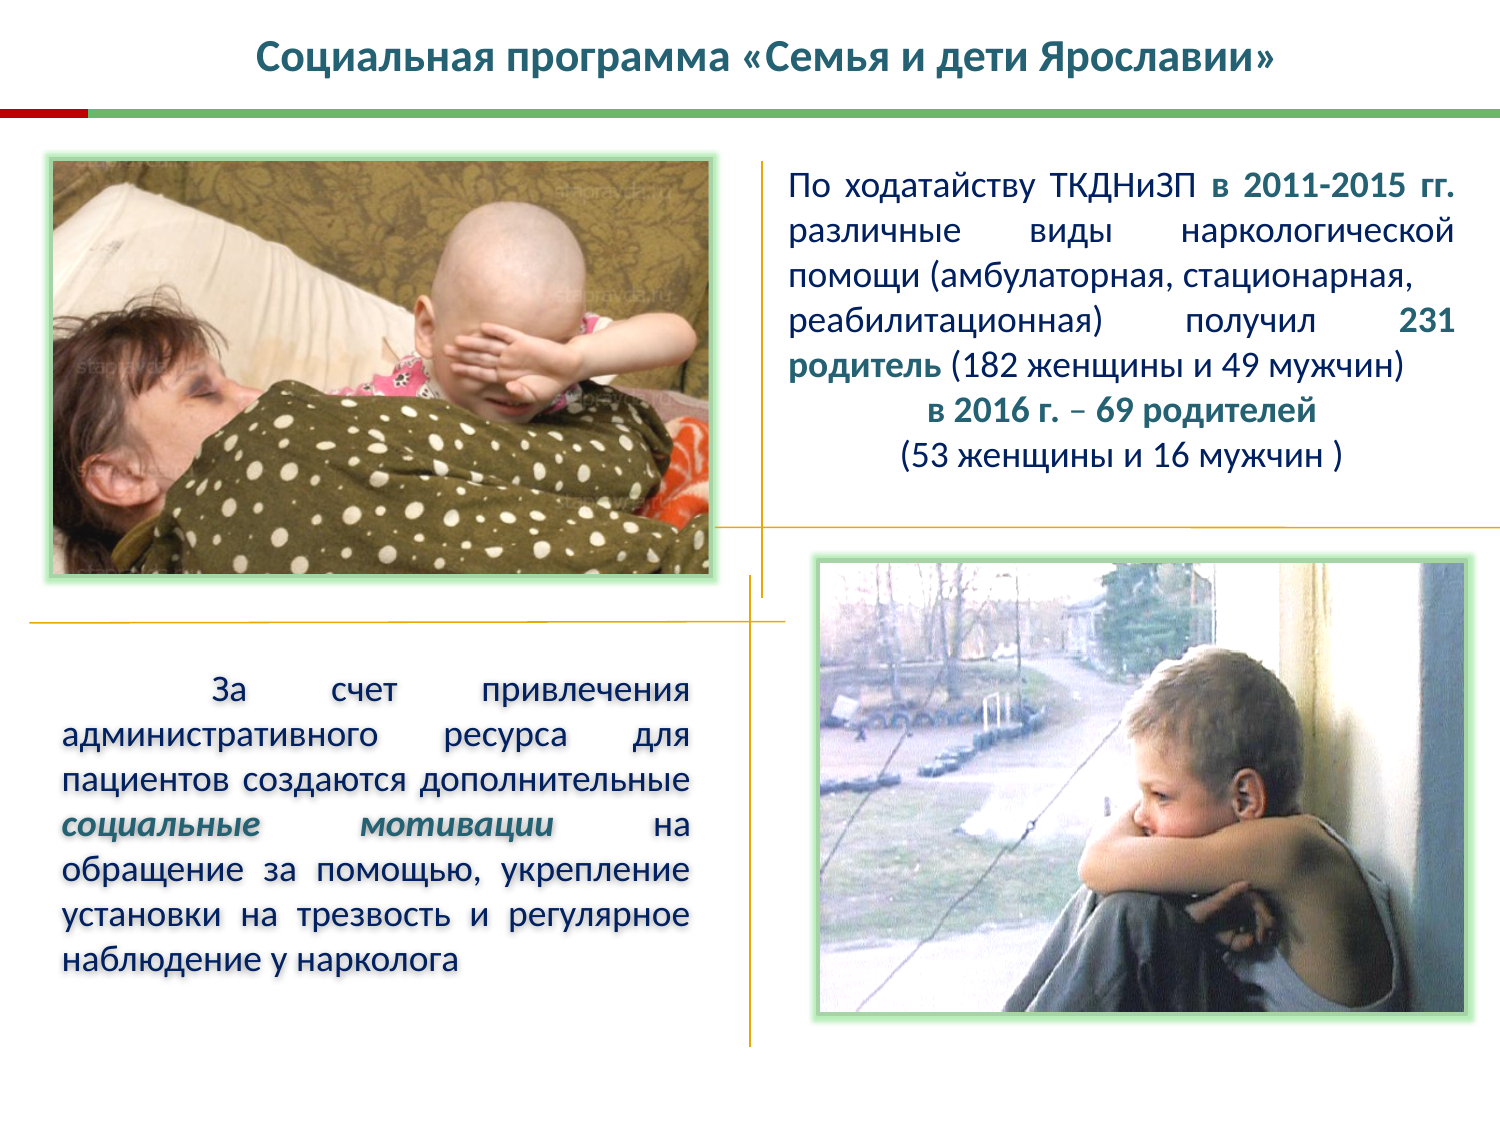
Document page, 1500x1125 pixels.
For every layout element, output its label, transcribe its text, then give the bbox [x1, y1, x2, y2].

text_box По ходатайству ТКДНиЗП в 2011-2015 гг. различные виды наркологической помощи (амбулаторная, стационарная, реабилитационная) получил 231 родитель (182 женщины и 49 мужчин) в 2016 г. – 69 родителей (53 женщины и 16 мужчин ) [773, 152, 1471, 483]
picture [52, 160, 709, 575]
picture [820, 562, 1465, 1013]
text_box За счет привлечения административного ресурса для пациентов создаются дополнительные социальные мотивации на обращение за помощью, укрепление установки на трезвость и регулярное наблюдение у нарколога [46, 655, 706, 987]
text_box Социальная программа «Семья и дети Ярославии» [135, 18, 1400, 89]
